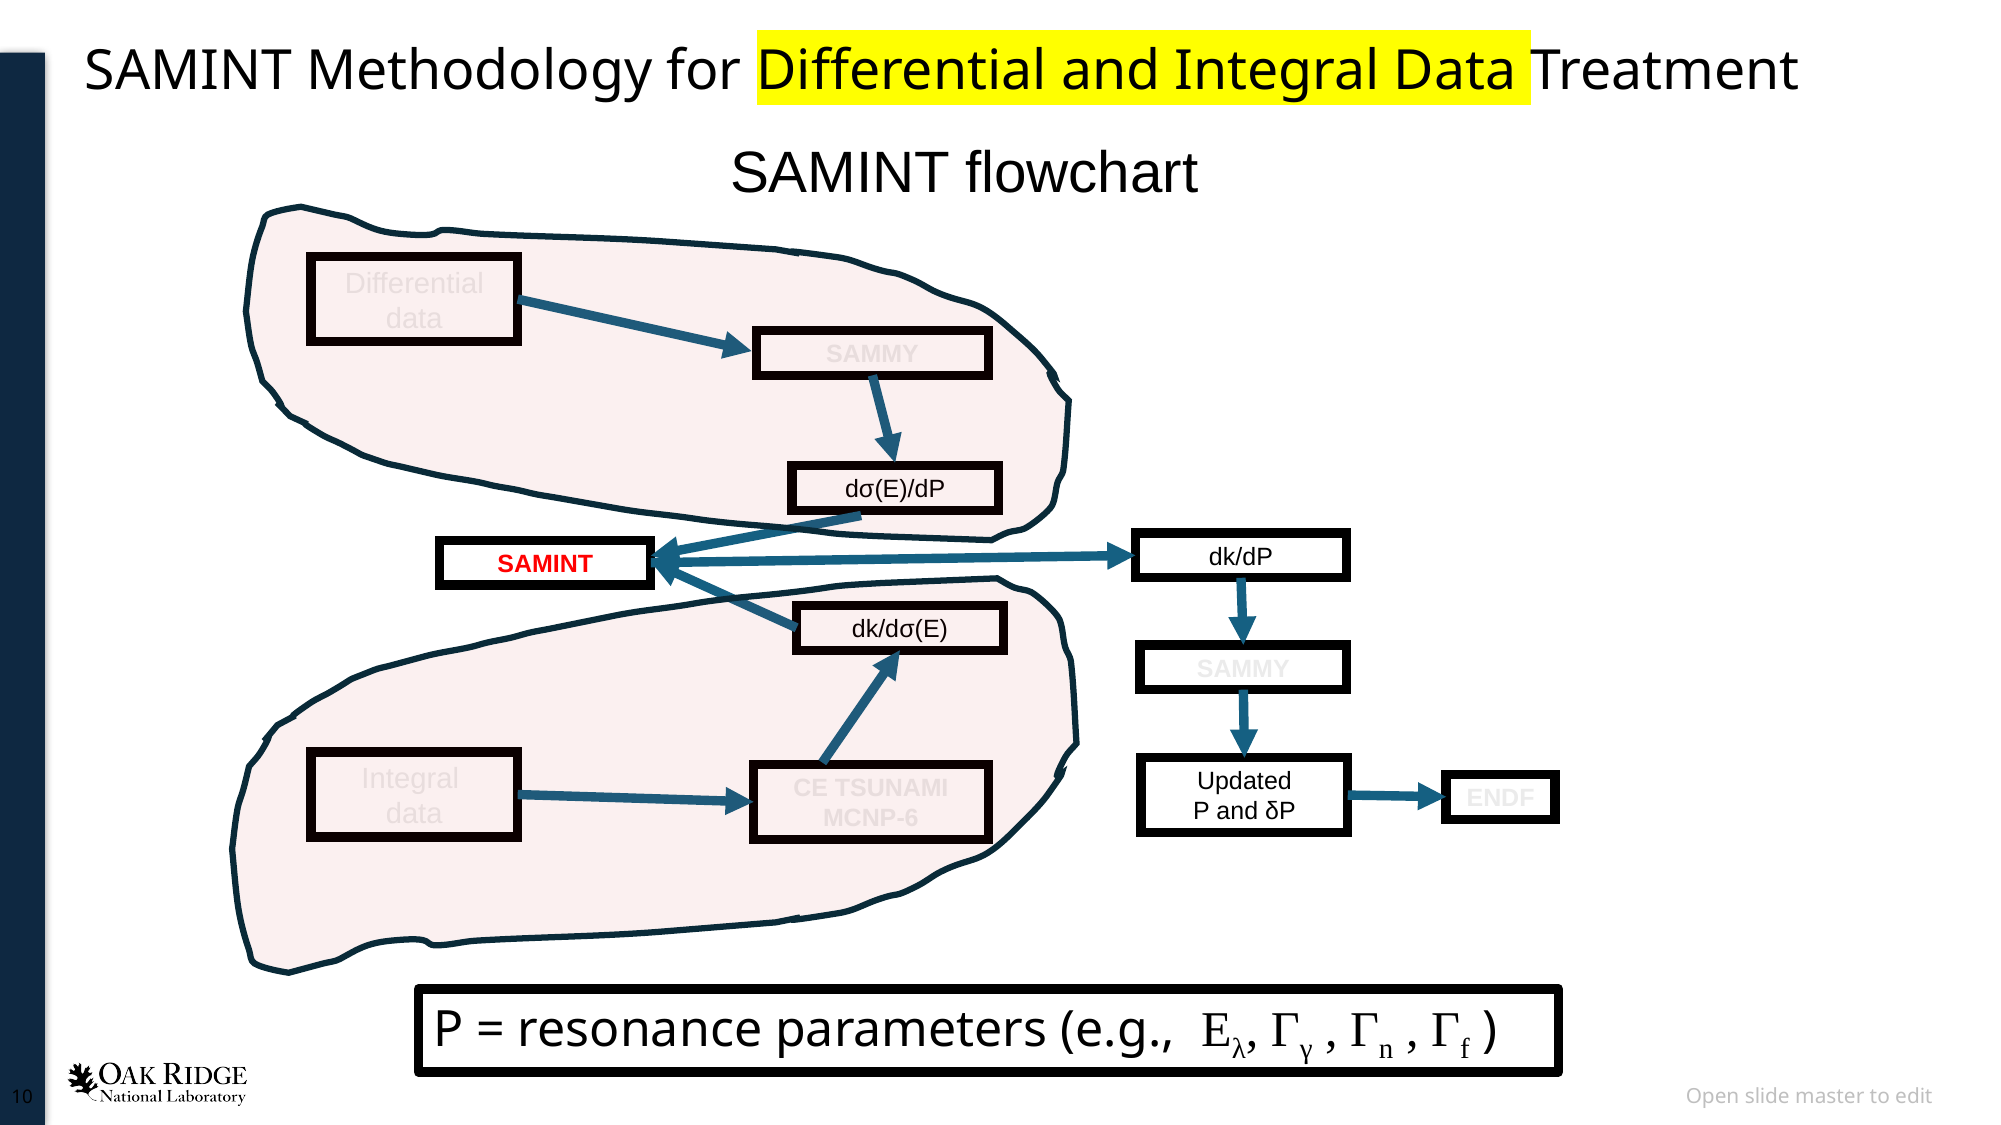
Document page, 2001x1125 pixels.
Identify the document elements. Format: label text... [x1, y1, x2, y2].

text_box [1240, 577, 1244, 646]
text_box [650, 514, 862, 555]
text_box P = resonance parameters (e.g., Eλ, Γγ , Γn , Γf ) [418, 988, 1559, 1072]
text_box dk/dP [1134, 531, 1348, 579]
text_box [650, 555, 1136, 564]
title SAMINT Methodology for Differential and Integral Data Treatment [70, 7, 1890, 136]
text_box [821, 654, 901, 763]
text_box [871, 375, 896, 464]
text_box SAMINT [438, 539, 650, 587]
text_box [230, 576, 1079, 975]
text_box ENDF [1444, 773, 1557, 821]
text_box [517, 798, 755, 803]
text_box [517, 303, 753, 352]
text_box Updated P and δP [1140, 756, 1349, 834]
text_box SAMINT flowchart [715, 135, 1214, 213]
text_box SAMMY [1138, 643, 1348, 691]
picture [67, 1062, 247, 1106]
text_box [650, 564, 798, 631]
text_box [244, 205, 1071, 542]
